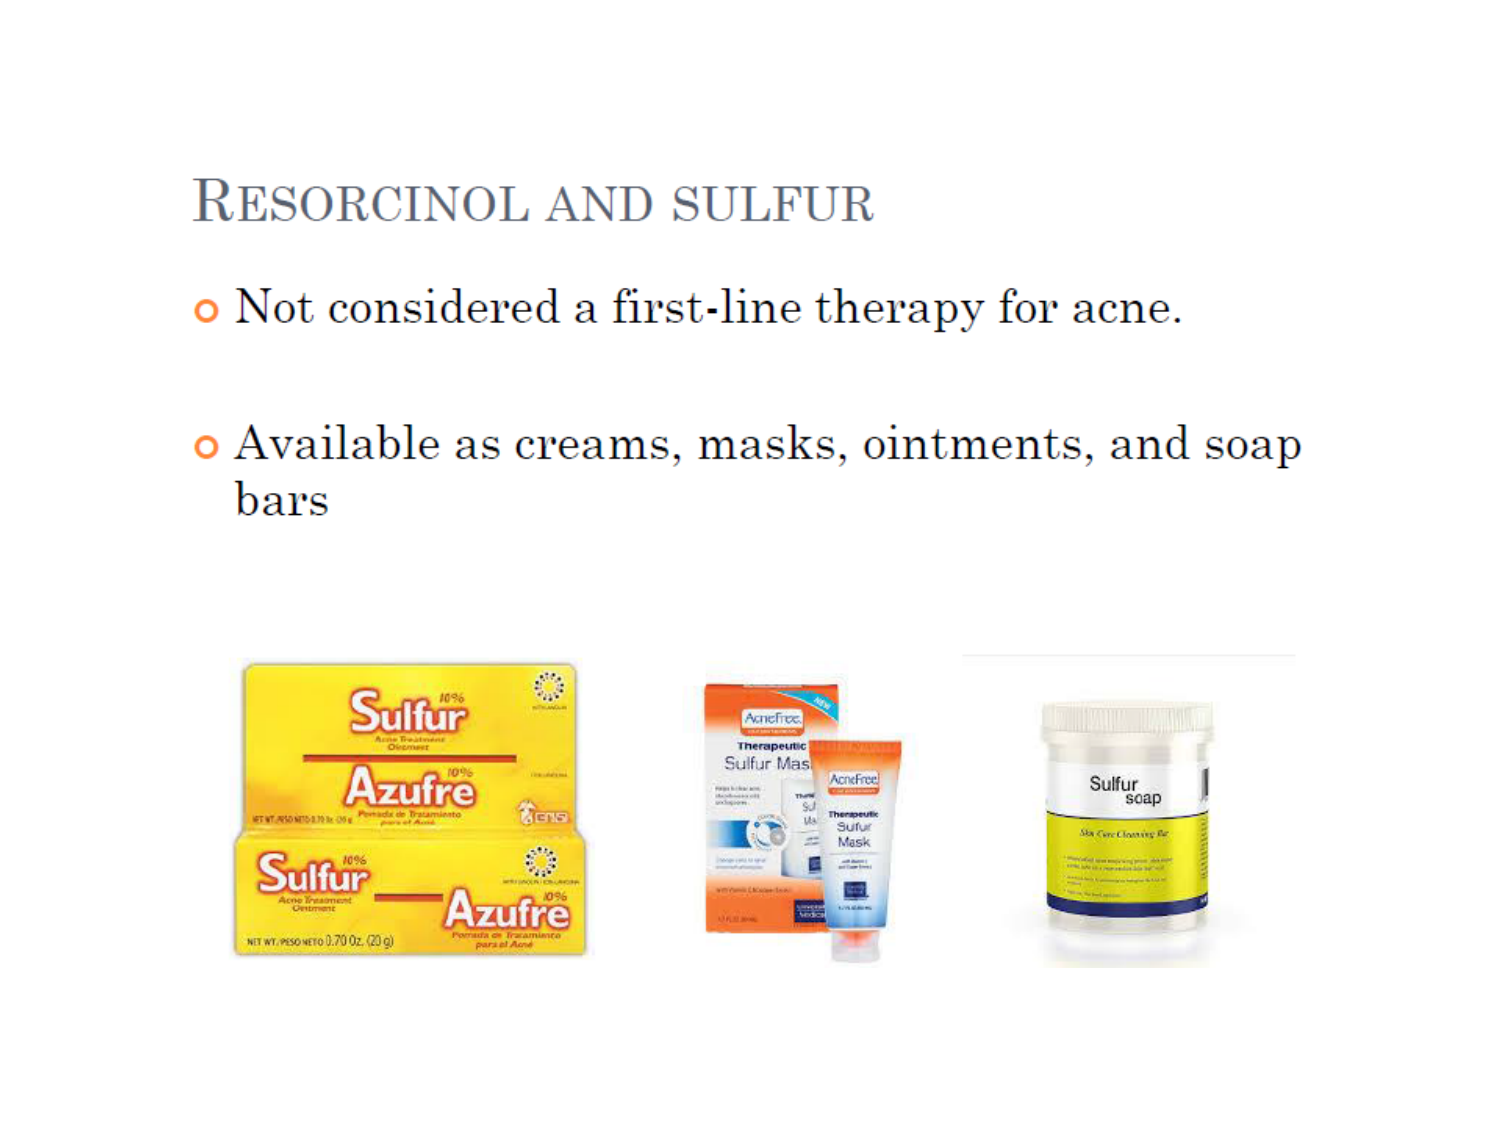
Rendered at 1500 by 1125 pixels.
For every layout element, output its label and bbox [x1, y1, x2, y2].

picture [173, 157, 1327, 968]
